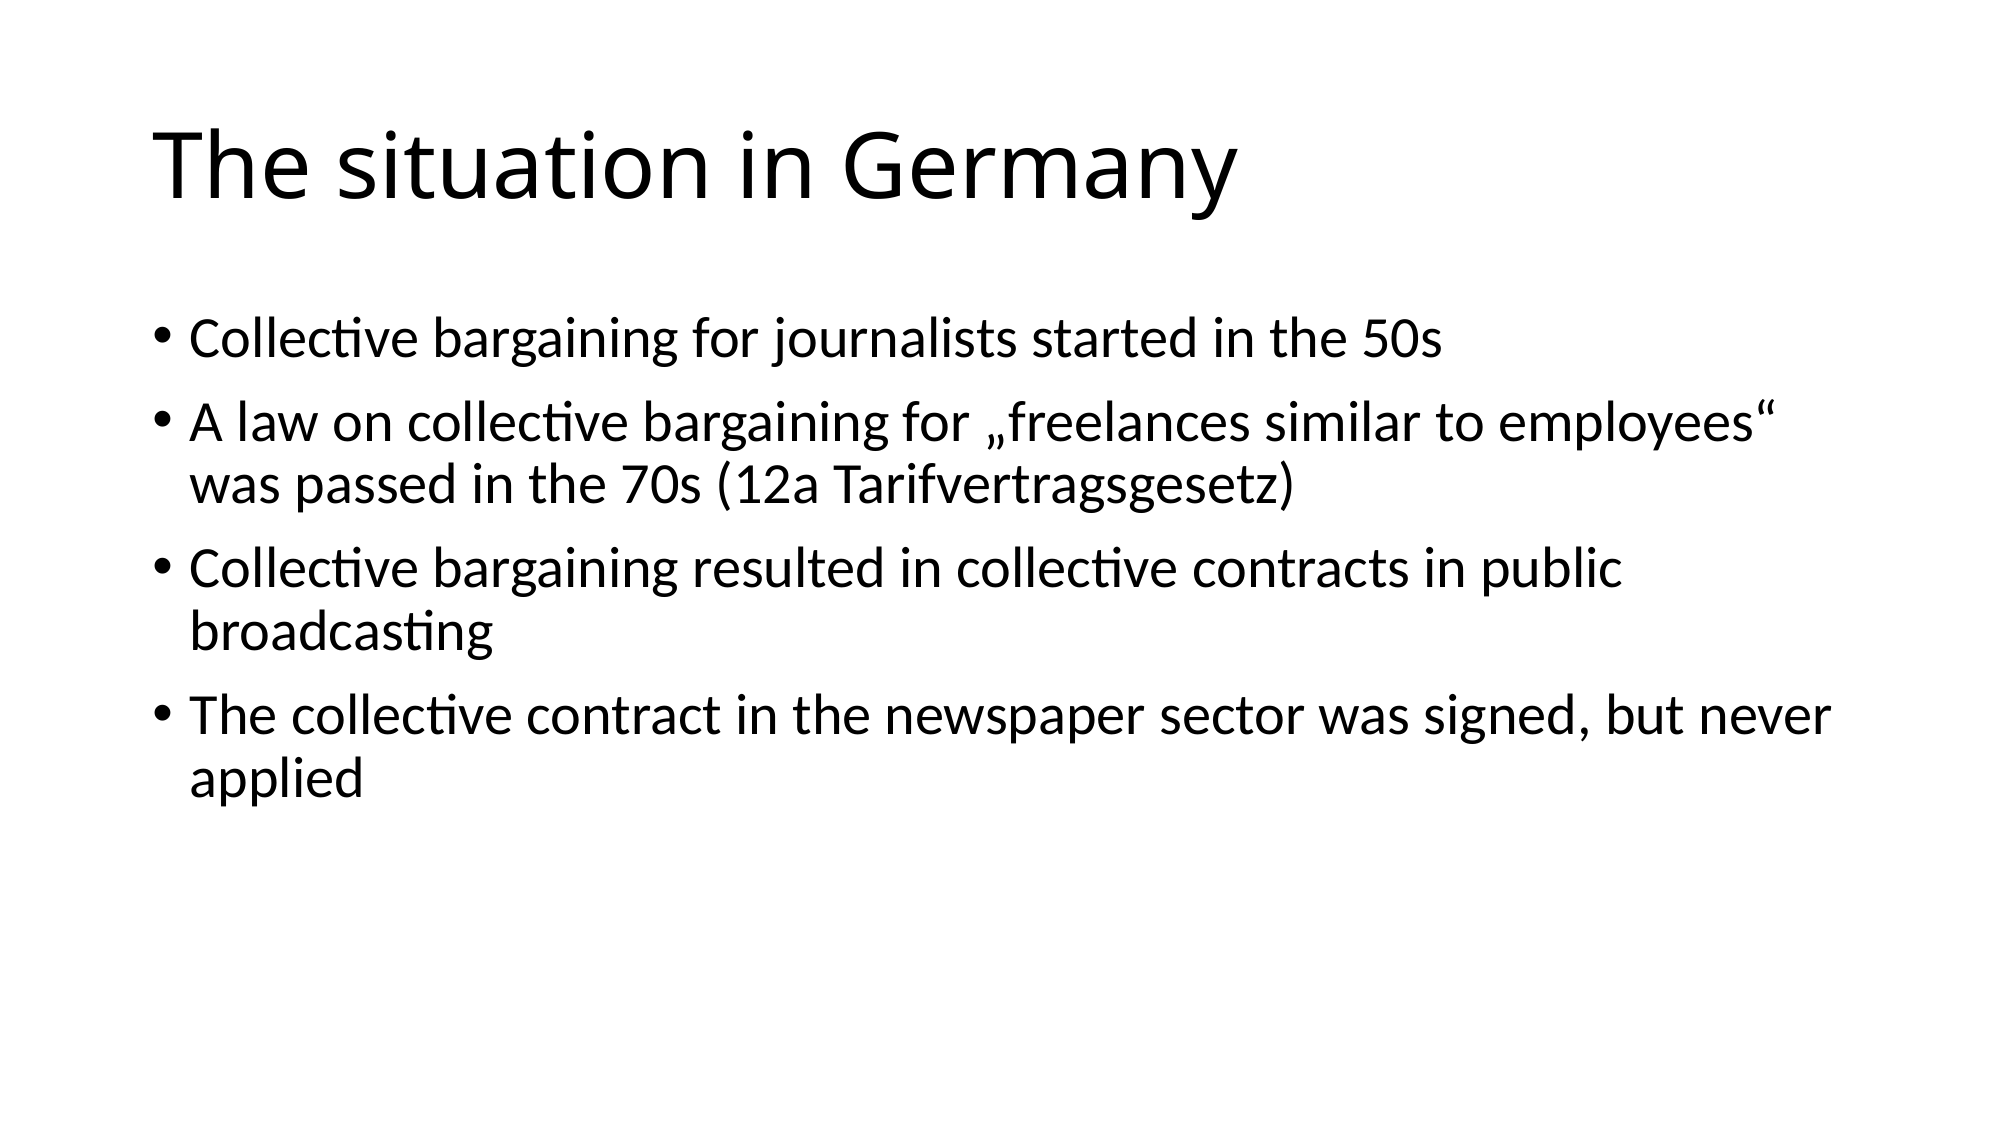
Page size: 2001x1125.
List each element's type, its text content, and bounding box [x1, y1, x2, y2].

title The situation in Germany [137, 59, 1863, 278]
list Collective bargaining for journalists started in the 50s A law on collective bargaining for „freelances similar to employees“ was passed in the 70s (12a Tarifvertragsgesetz) Collective bargaining resulted in collective contracts in public broadcasting The collective contract in the newspaper sector was signed, but never applied [137, 299, 1863, 1014]
